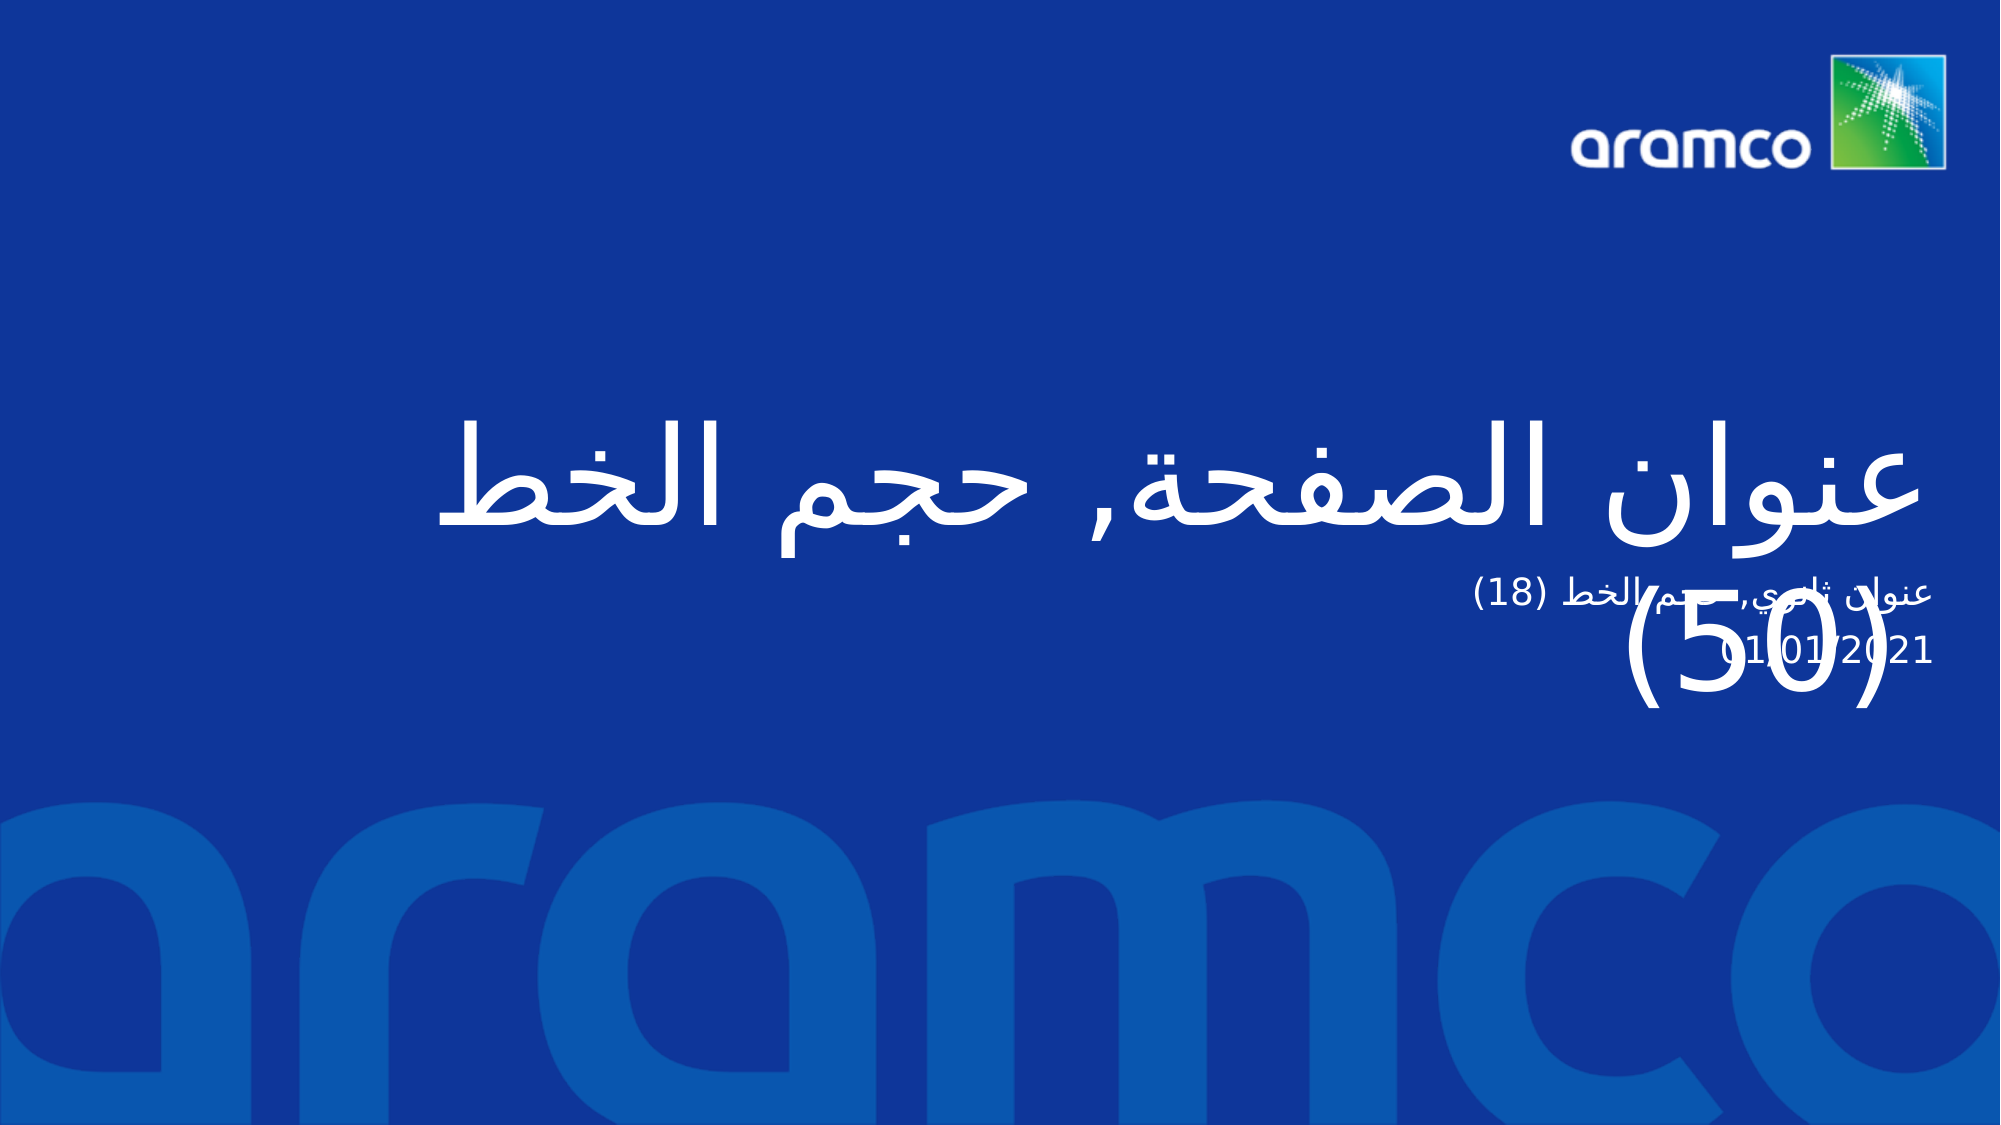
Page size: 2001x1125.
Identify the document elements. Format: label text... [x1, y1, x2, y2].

picture [1817, 0, 1992, 245]
title عنوان الصفحة, حجم الخط (50) [134, 380, 1935, 672]
subtitle عنوان ثانوي, حجم الخط (18) 01/01/2021 [1035, 560, 1935, 684]
